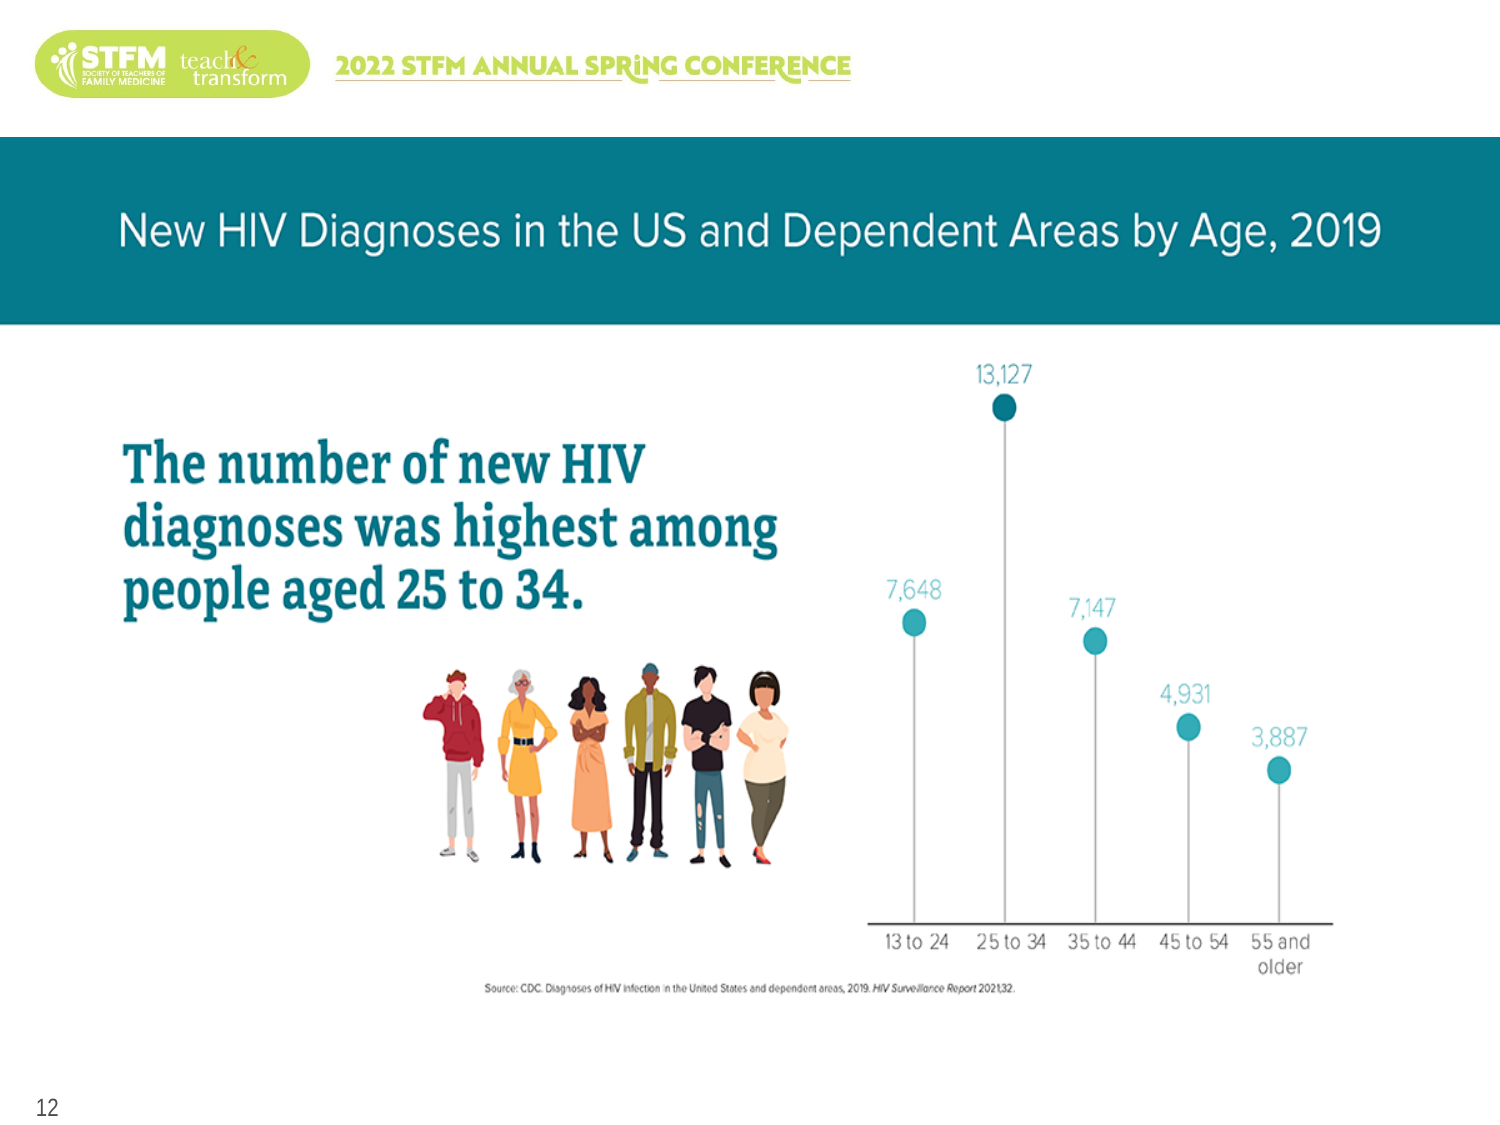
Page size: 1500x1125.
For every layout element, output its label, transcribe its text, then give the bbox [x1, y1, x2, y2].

slide_number 12 [20, 1087, 359, 1125]
picture [0, 0, 1500, 1125]
